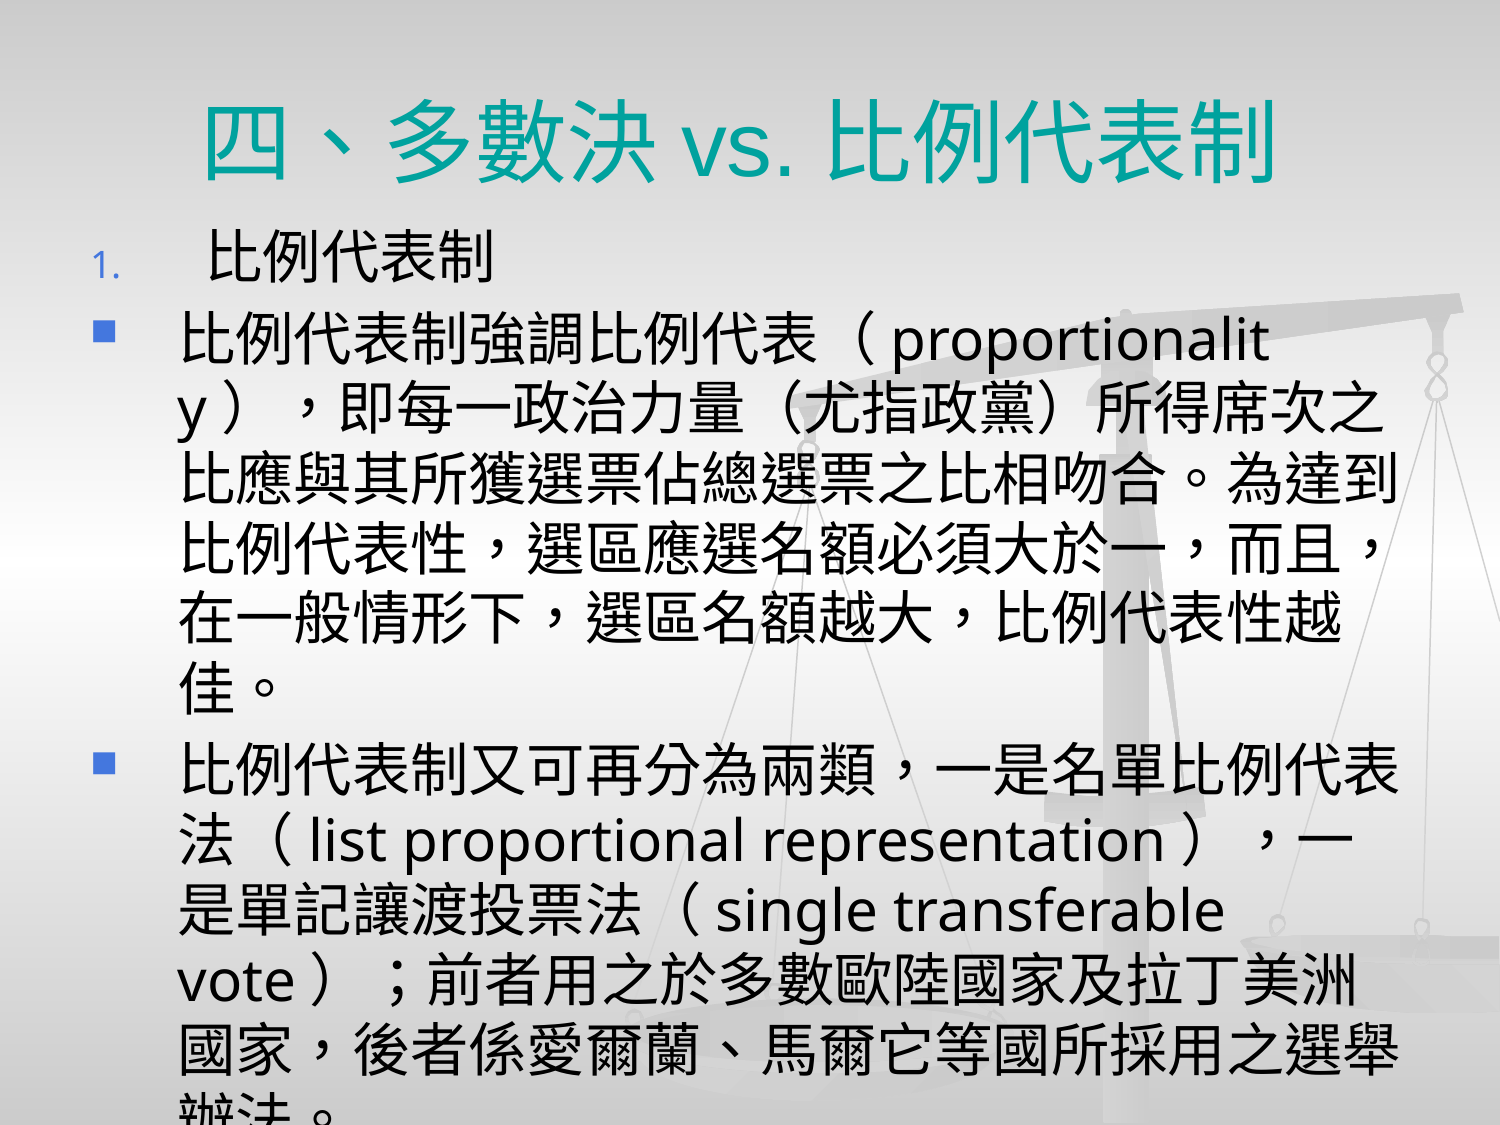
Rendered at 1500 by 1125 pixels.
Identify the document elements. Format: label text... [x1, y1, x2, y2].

title 四、多數決vs.比例代表制 [74, 45, 1426, 212]
list 比例代表制 比例代表制強調比例代表（proportionality），即每一政治力量（尤指政黨）所得席次之比應與其所獲選票佔總選票之比相吻合。為達到比例代表性，選區應選名額必須大於一，而且，在一般情形下，選區名額越大，比例代表性越佳。 比例代表制又可再分為兩類，一是名單比例代表法（list proportional representation），一是單記讓渡投票法（single transferable vote）；前者用之於多數歐陸國家及拉丁美洲國家，後者係愛爾蘭、馬爾它等國所採用之選舉辦法。 [74, 212, 1426, 1125]
